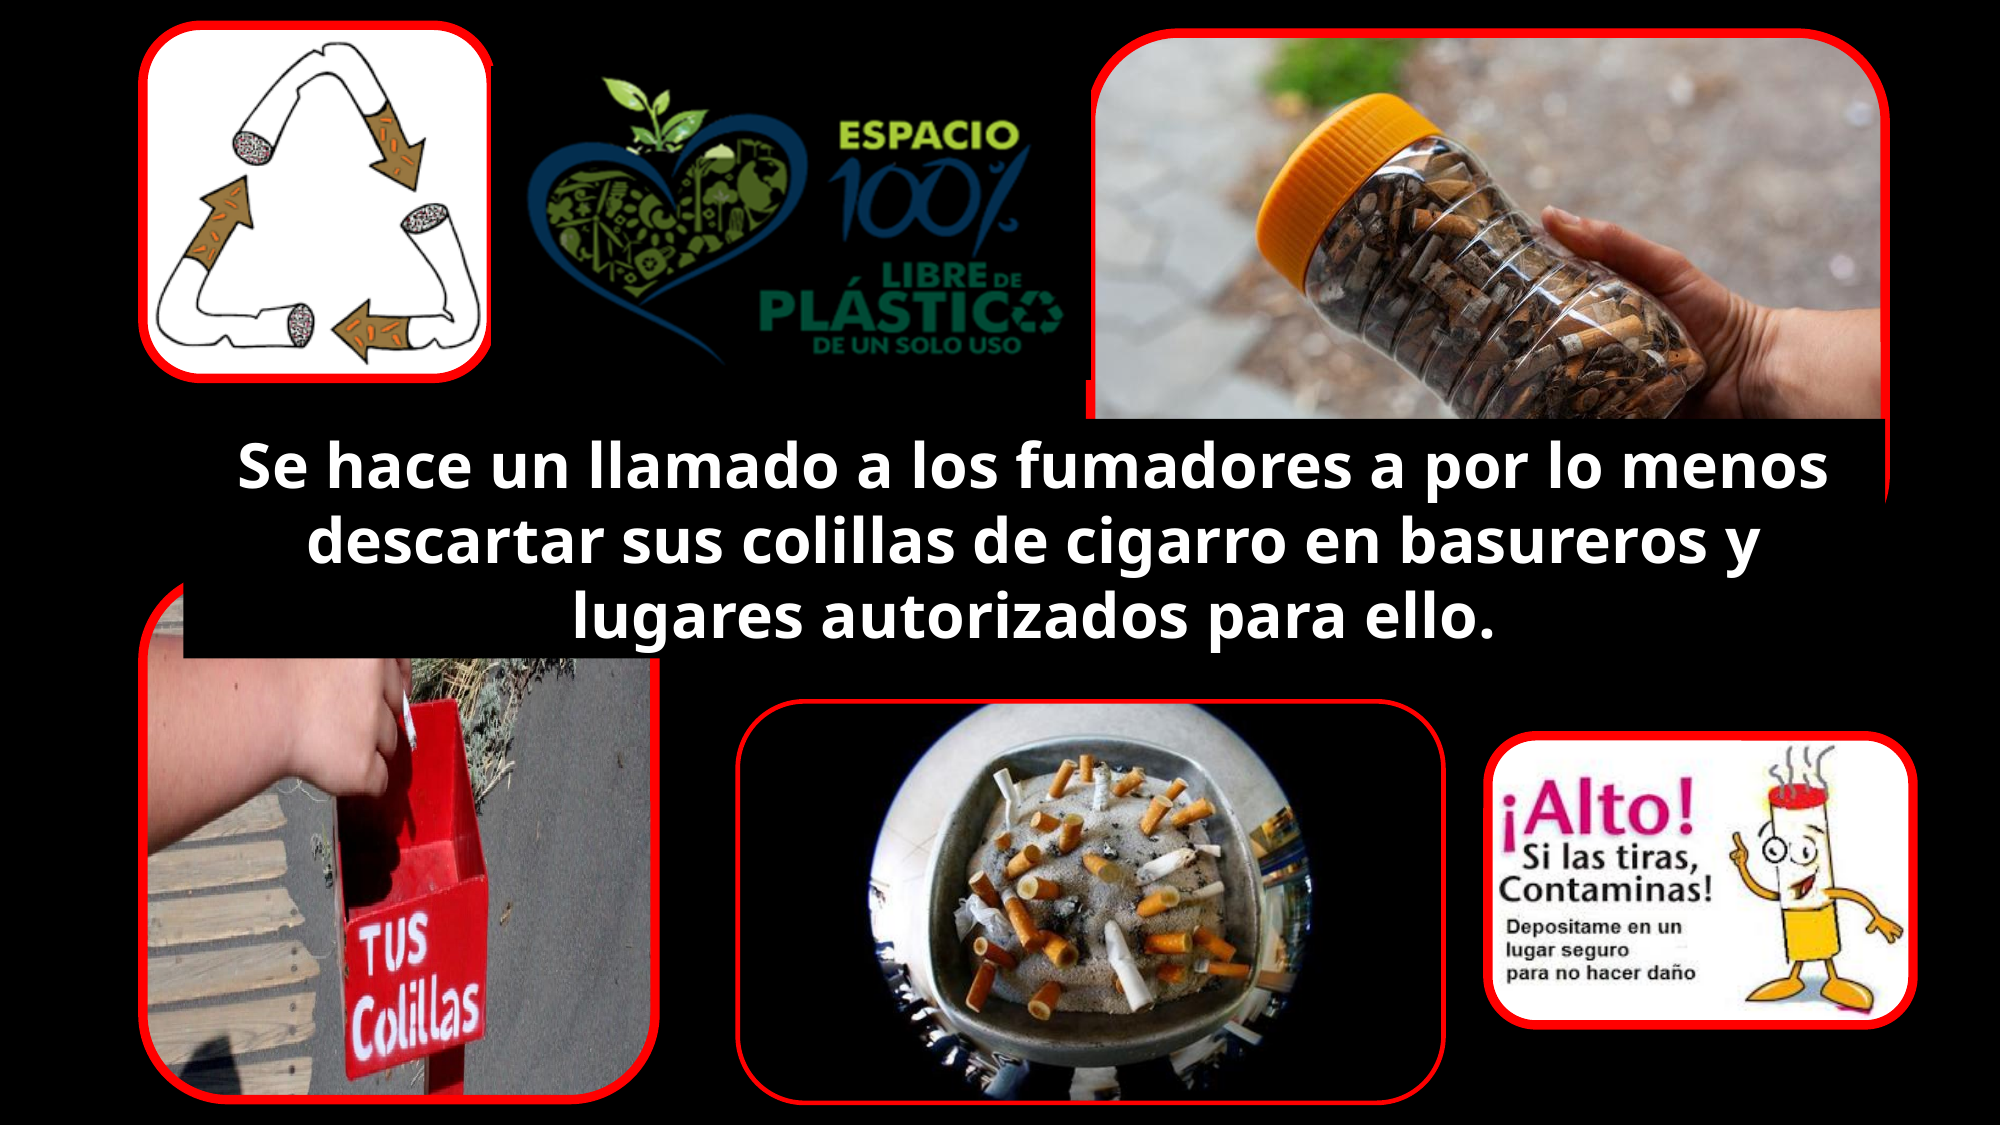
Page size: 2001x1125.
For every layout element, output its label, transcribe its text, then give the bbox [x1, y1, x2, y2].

text_box Se hace un llamado a los fumadores a por lo menos descartar sus colillas de cigarro en basureros y lugares autorizados para ello. [183, 418, 1886, 659]
picture [142, 25, 1886, 563]
picture [142, 575, 655, 1100]
picture [1487, 735, 1913, 1025]
picture [737, 701, 1444, 1103]
